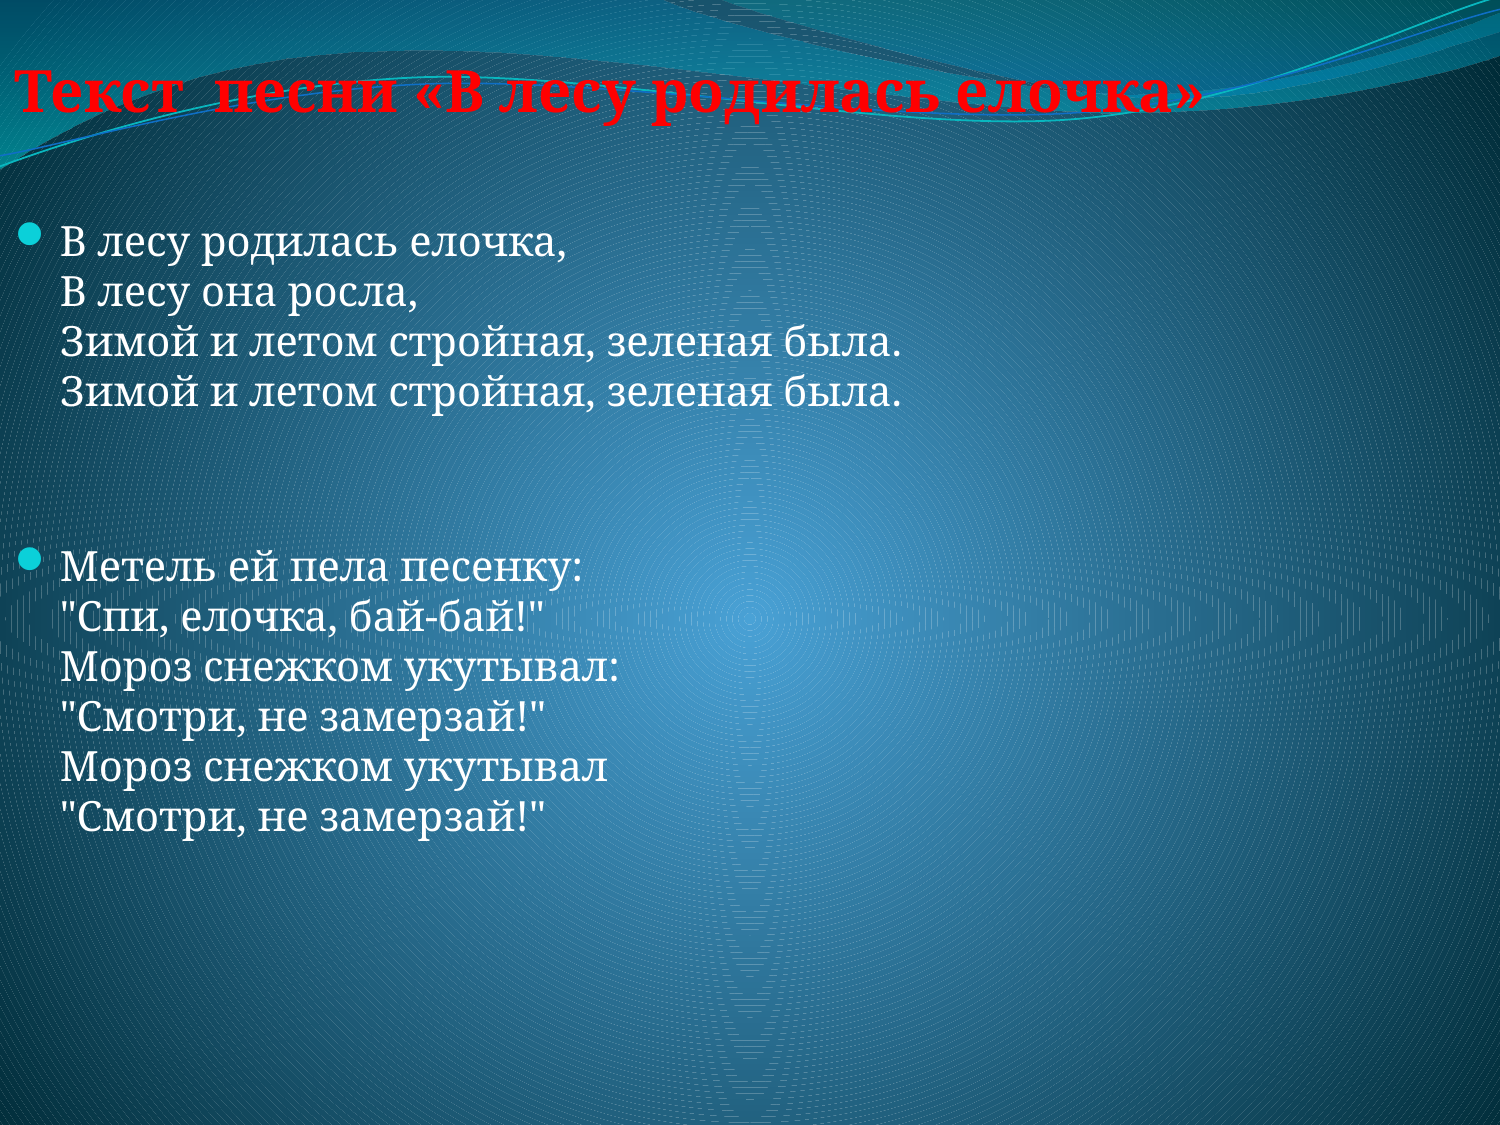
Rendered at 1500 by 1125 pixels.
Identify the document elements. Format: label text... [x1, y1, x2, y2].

list Текст песни «В лесу родилась елочка» В лесу родилась елочка, В лесу она росла, Зимой и летом стройная, зеленая была. Зимой и летом стройная, зеленая была. Метель ей пела песенку: "Спи, елочка, бай-бай!" Мороз снежком укутывал: "Смотри, не замерзай!" Мороз снежком укутывал "Смотри, не замерзай!" [0, 46, 1500, 1038]
